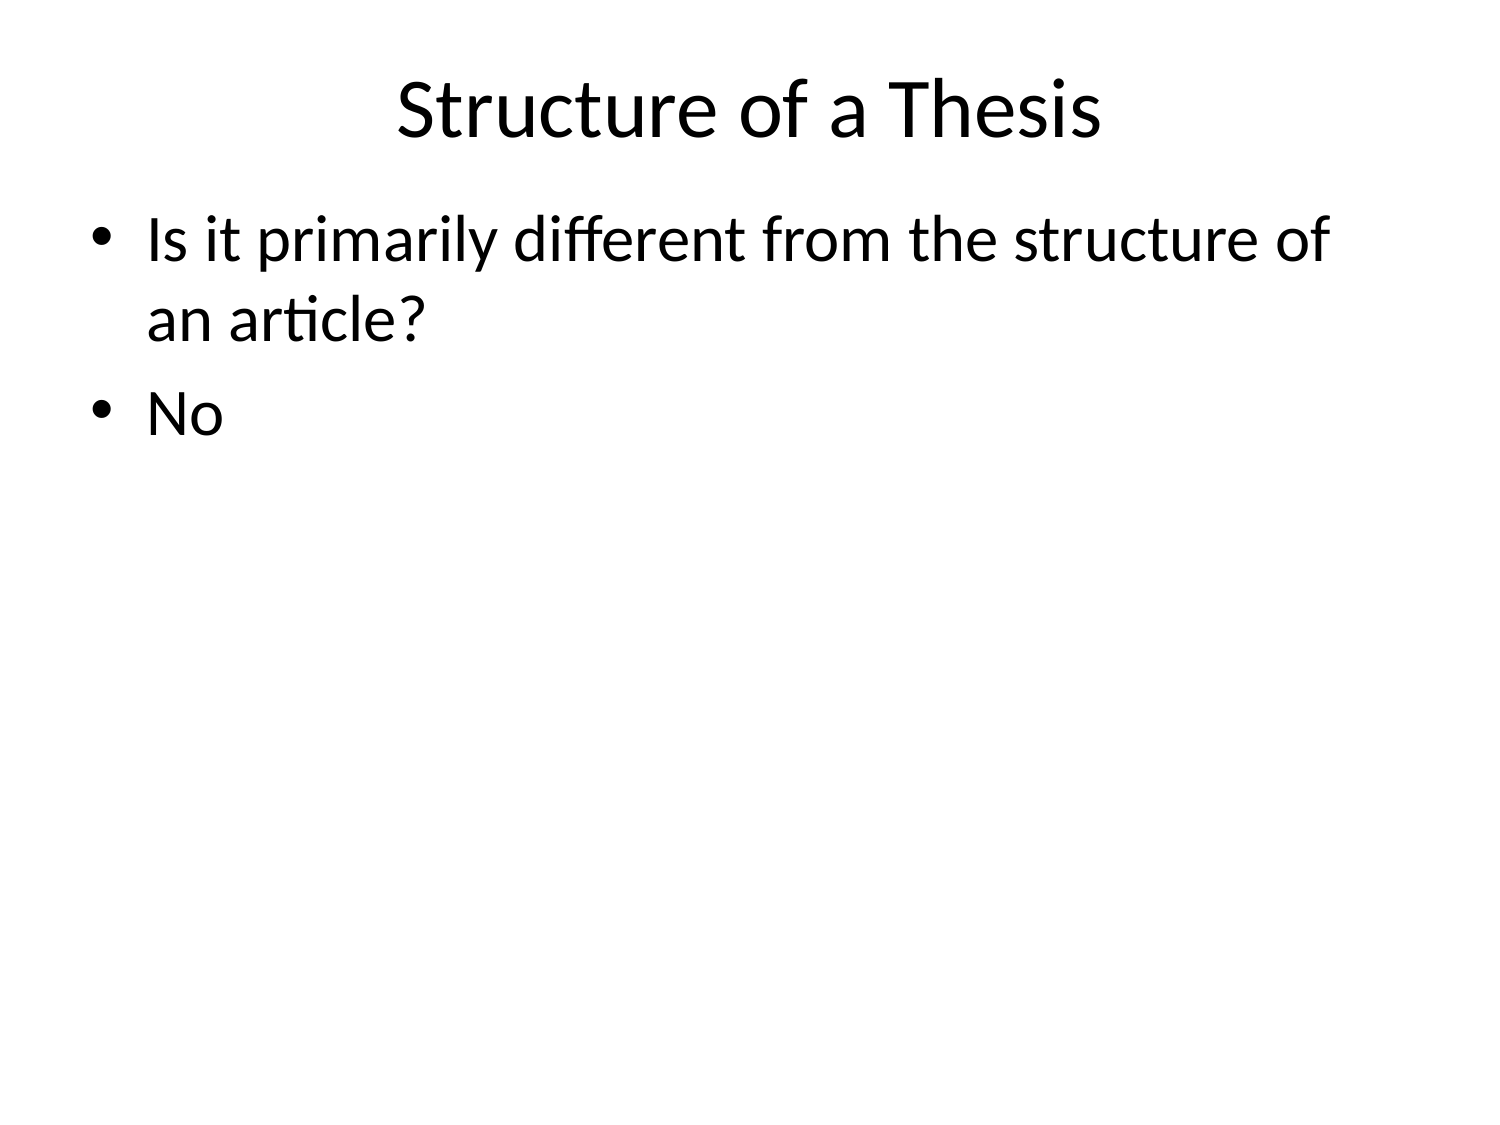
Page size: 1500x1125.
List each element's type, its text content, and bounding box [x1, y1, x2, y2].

title Structure of a Thesis [75, 45, 1425, 163]
list Is it primarily different from the structure of an article? No [75, 187, 1425, 1100]
